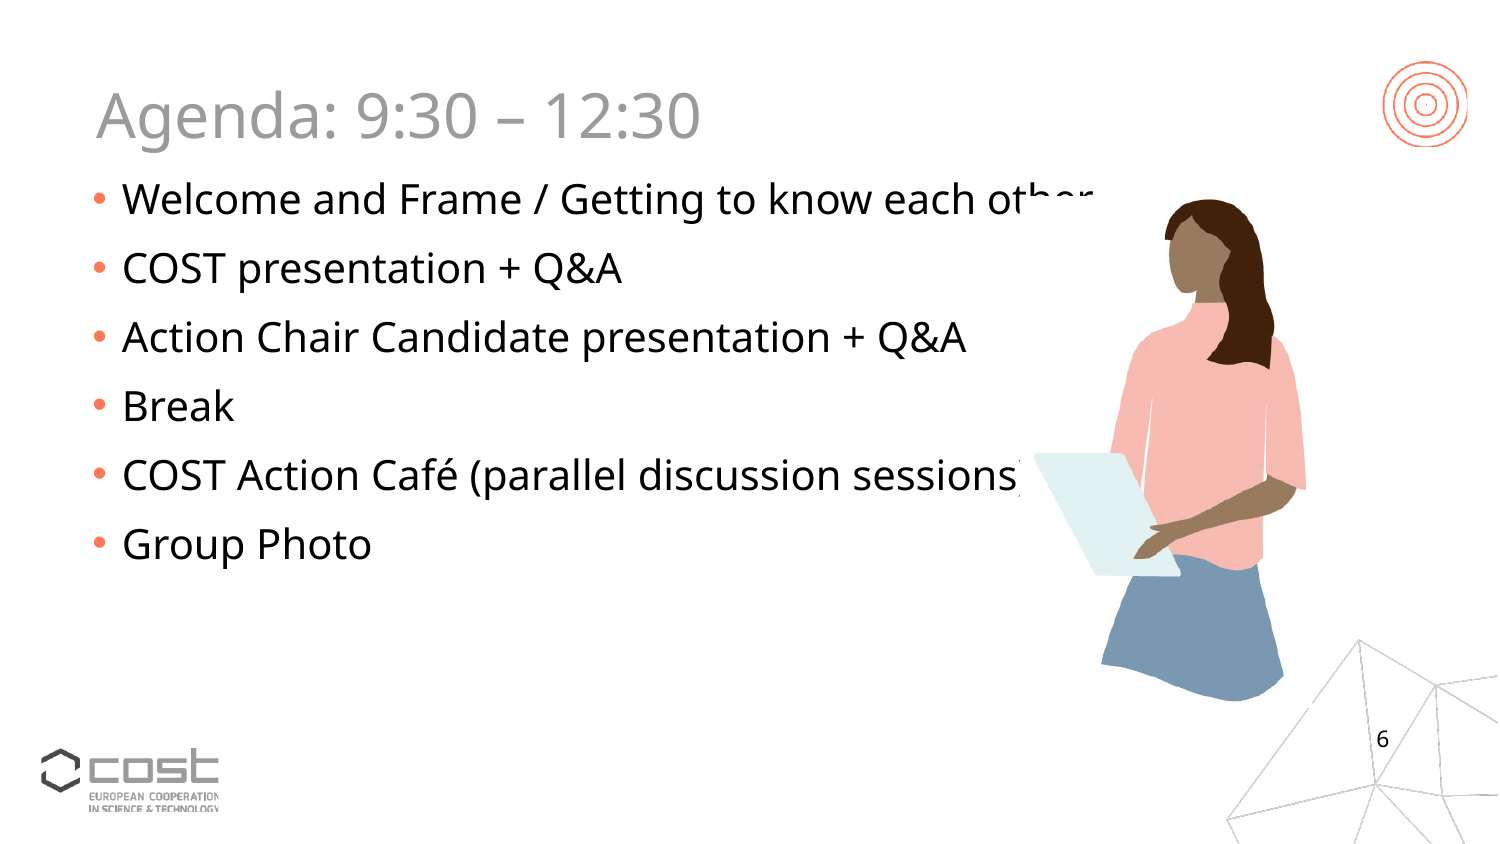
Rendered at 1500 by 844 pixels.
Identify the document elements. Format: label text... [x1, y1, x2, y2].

title Agenda: 9:30 – 12:30 [81, 68, 1432, 166]
list Welcome and Frame / Getting to know each other COST presentation + Q&A Action Chair Candidate presentation + Q&A Break COST Action Café (parallel discussion sessions) Group Photo [77, 165, 1428, 723]
picture [1019, 196, 1313, 708]
